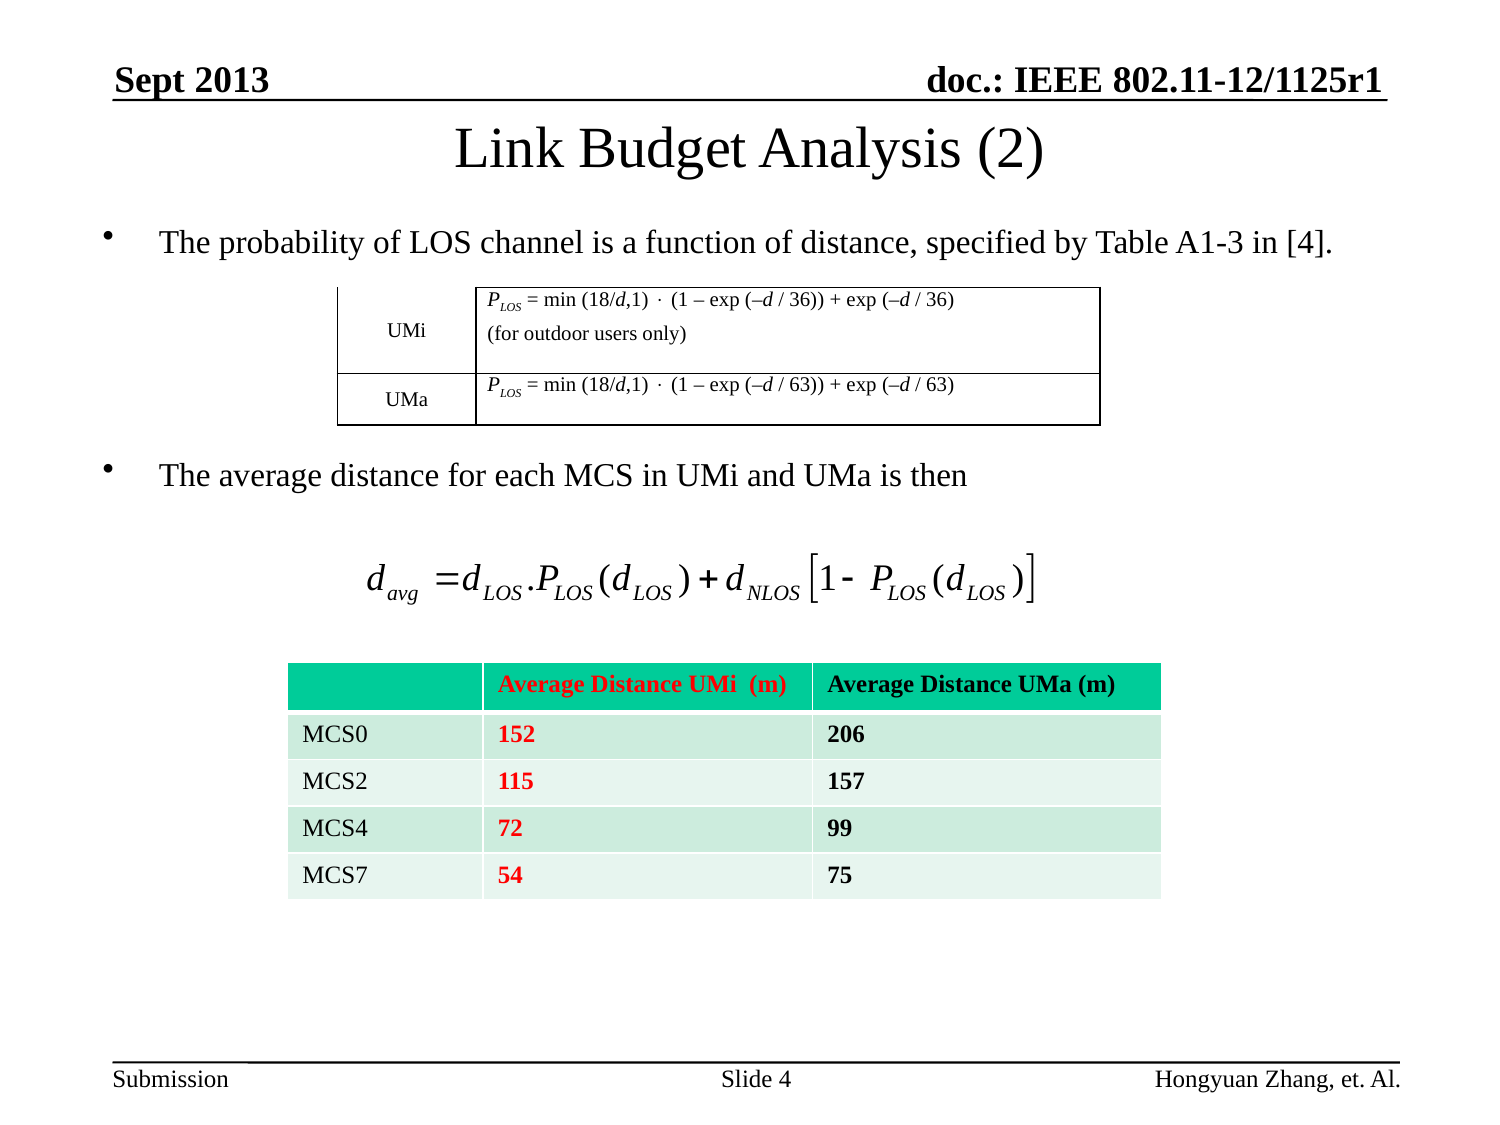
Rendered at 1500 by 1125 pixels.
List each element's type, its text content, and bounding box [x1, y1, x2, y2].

table_cell 115 [484, 760, 812, 805]
table_cell 152 [484, 715, 812, 759]
list The probability of LOS channel is a function of distance, specified by Table A1-3 in [4]. The average distance for each MCS in UMi and UMa is then [87, 212, 1363, 401]
title Link Budget Analysis (2) [112, 112, 1388, 176]
slide_number Slide 4 [712, 1062, 800, 1093]
table_header Average Distance UMa (m) [813, 663, 1161, 710]
table_header [288, 663, 482, 710]
table_cell UMa [338, 374, 475, 424]
table_cell MCS4 [288, 807, 482, 852]
table_cell 54 [484, 854, 812, 899]
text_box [360, 549, 1043, 613]
table_cell MCS2 [288, 760, 482, 805]
table_header Average Distance UMi (m) [484, 663, 812, 710]
table_cell 157 [813, 760, 1161, 805]
table_cell 72 [484, 807, 812, 852]
footer Hongyuan Zhang, et. Al. [1151, 1062, 1402, 1093]
table_cell 99 [813, 807, 1161, 852]
table_cell PLOS = min (18/d,1)  (1 – exp (–d / 63)) + exp (–d / 63) [477, 374, 1099, 424]
table_header UMi [338, 287, 475, 373]
table_cell MCS7 [288, 854, 482, 899]
table_header PLOS = min (18/d,1)  (1 – exp (–d / 36)) + exp (–d / 36) (for outdoor users only) [477, 288, 1099, 373]
table_cell 75 [813, 854, 1161, 899]
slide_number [114, 54, 272, 101]
table_cell 206 [813, 715, 1161, 759]
table_cell MCS0 [288, 715, 482, 759]
